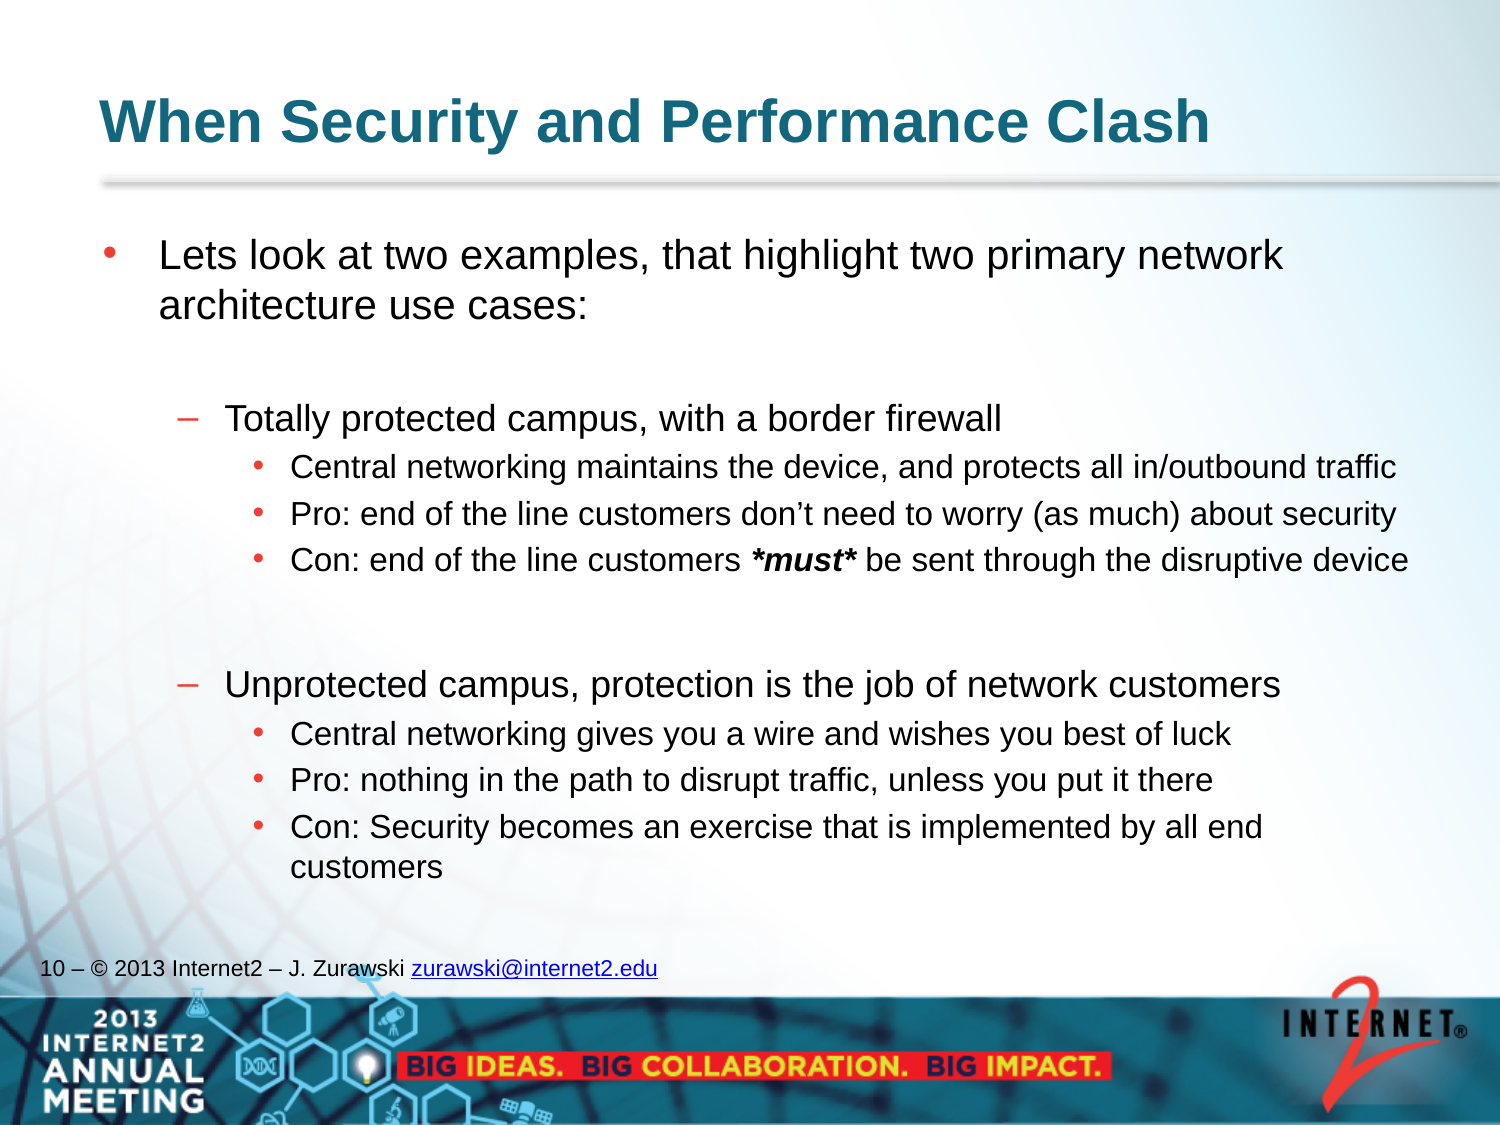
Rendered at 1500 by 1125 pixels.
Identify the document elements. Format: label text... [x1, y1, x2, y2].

title When Security and Performance Clash [74, 44, 1426, 163]
picture [0, 0, 1500, 1125]
slide_number 10 – © 2013 Internet2 – J. Zurawski zurawski@internet2.edu [24, 946, 738, 1010]
list Lets look at two examples, that highlight two primary network architecture use cases: Totally protected campus, with a border firewall Central networking maintains the device, and protects all in/outbound traffic Pro: end of the line customers don’t need to worry (as much) about security Con: end of the line customers *must* be sent through the disruptive device Unprotected campus, protection is the job of network customers Central networking gives you a wire and wishes you best of luck Pro: nothing in the path to disrupt traffic, unless you put it there Con: Security becomes an exercise that is implemented by all end customers [87, 219, 1438, 963]
